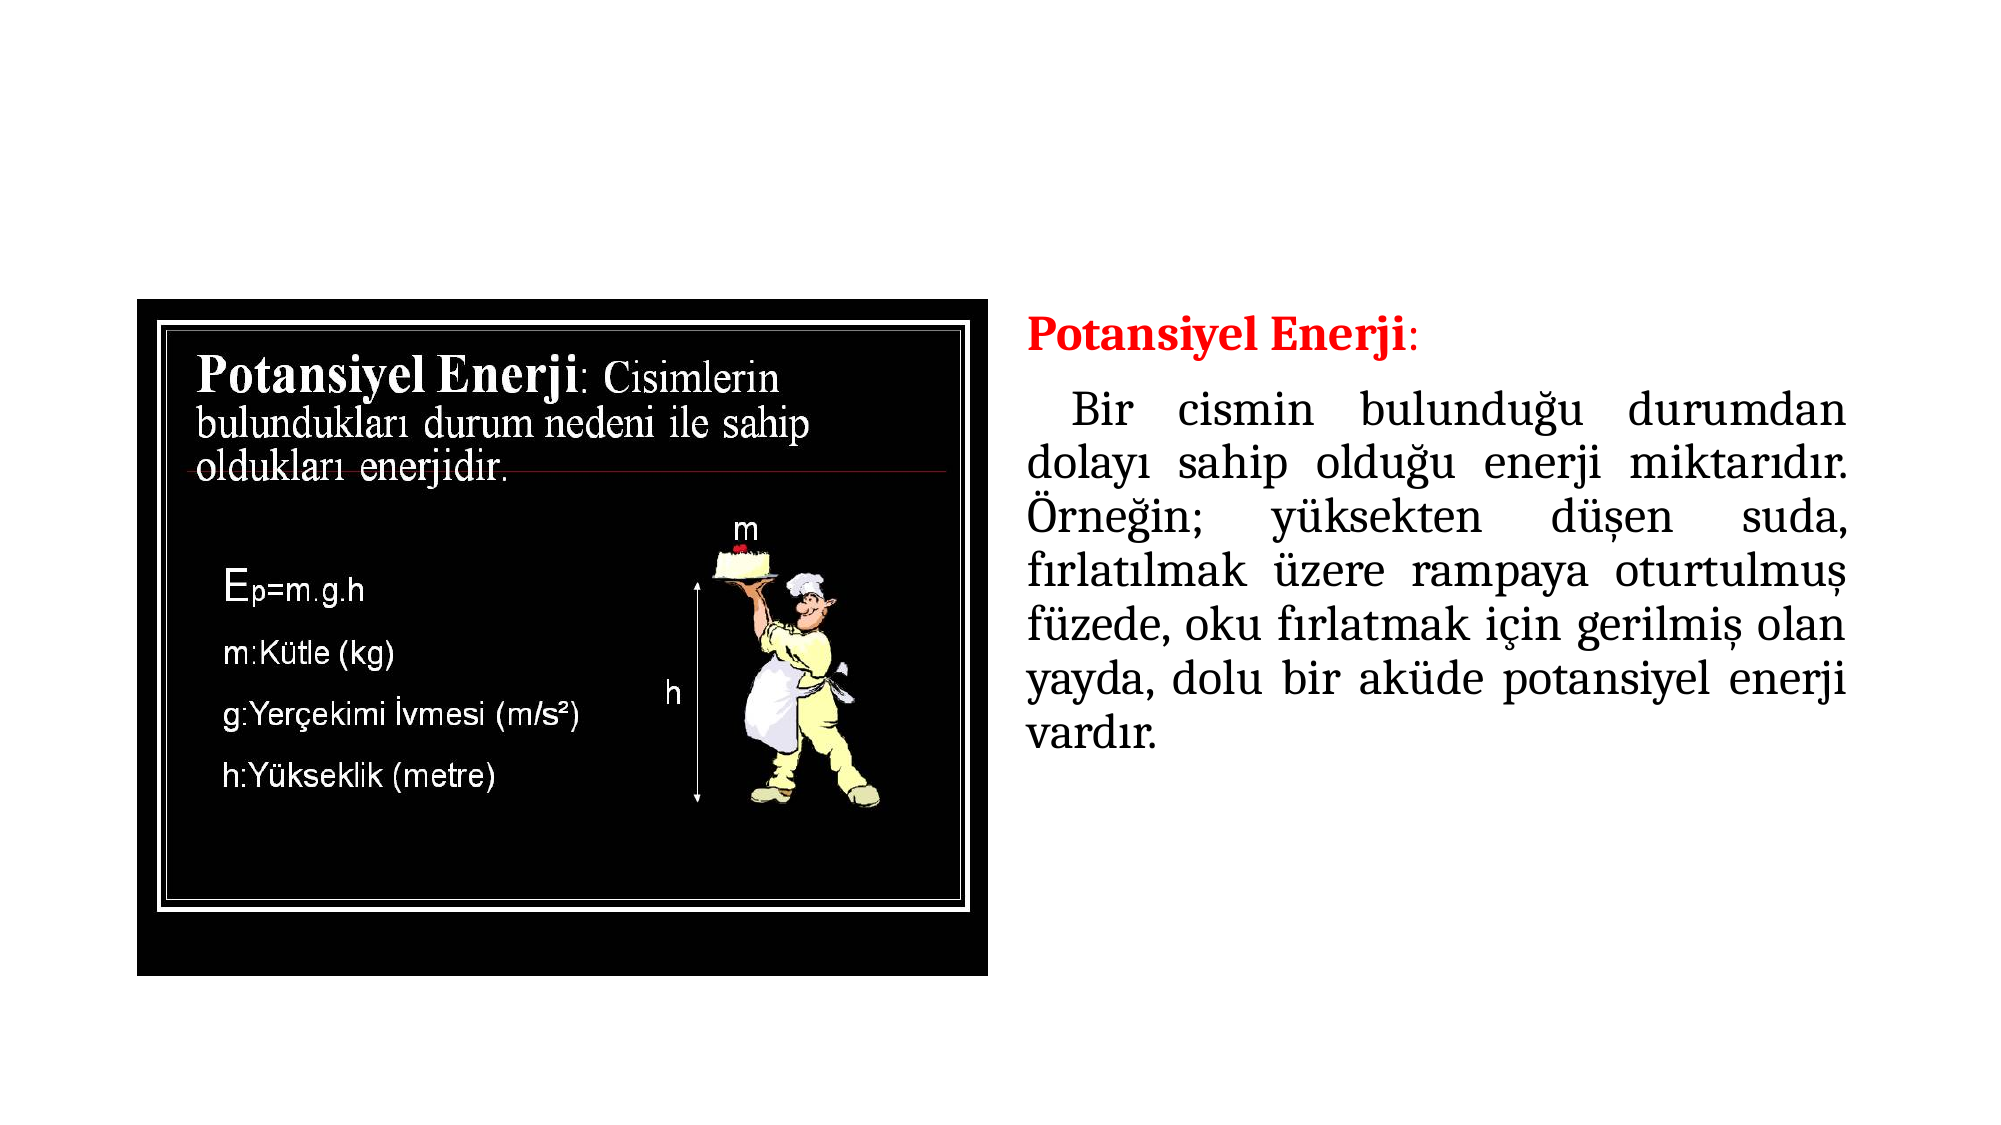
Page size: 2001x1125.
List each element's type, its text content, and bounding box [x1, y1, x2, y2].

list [137, 299, 988, 976]
list Potansiyel Enerji: Bir cismin bulunduğu durumdan dolayı sahip olduğu enerji miktarıdır. Örneğin; yüksekten düşen suda, fırlatılmak üzere rampaya oturtulmuş füzede, oku fırlatmak için gerilmiş olan yayda, dolu bir aküde potansiyel enerji vardır. [1012, 299, 1863, 1014]
